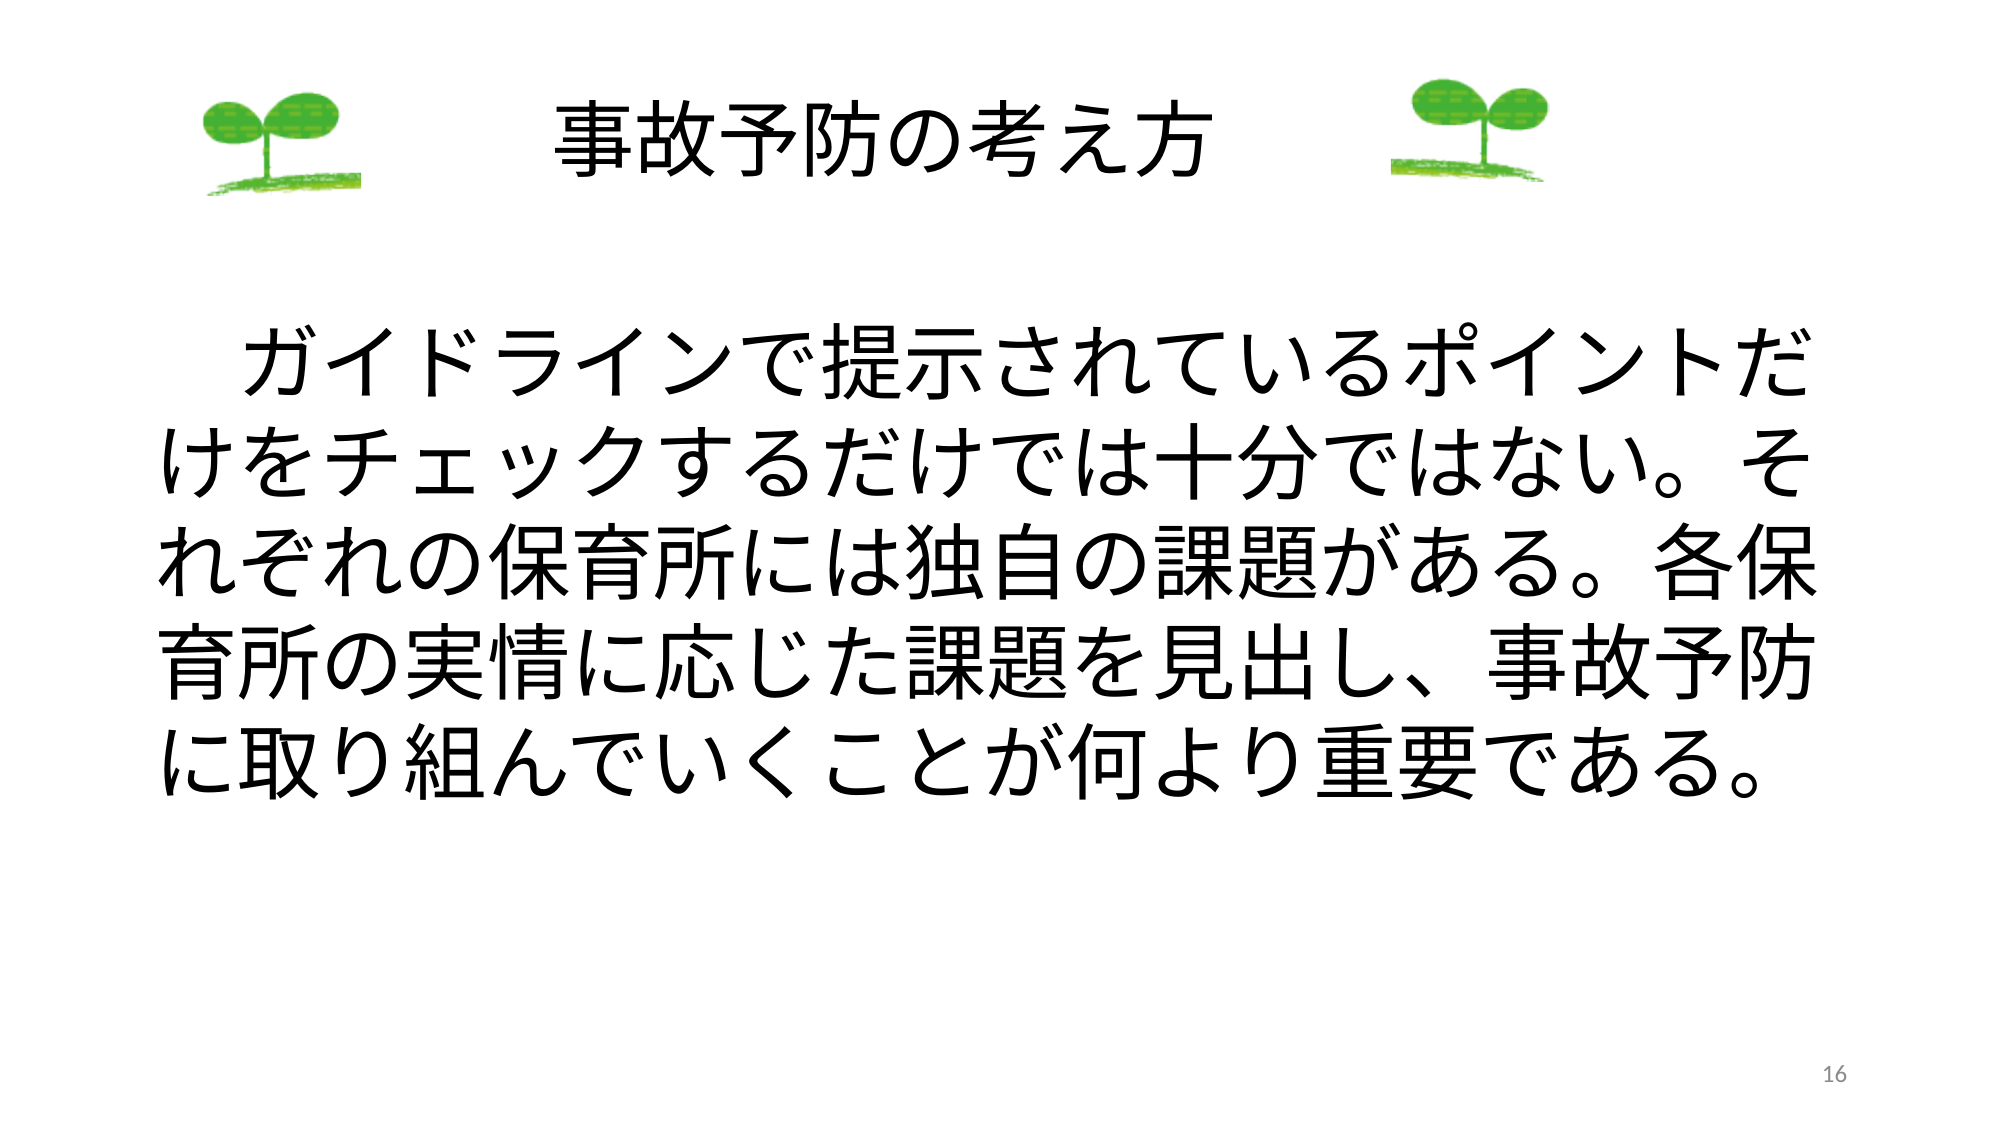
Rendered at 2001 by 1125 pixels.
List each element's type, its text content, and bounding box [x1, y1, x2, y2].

text_box 事故予防の考え方 [536, 79, 2000, 194]
text_box ガイドラインで提示されているポイントだけをチェックするだけでは十分ではない。それぞれの保育所には独自の課題がある。各保育所の実情に応じた課題を見出し、事故予防に取り組んでいくことが何より重要である。 [139, 302, 1869, 818]
picture [202, 85, 362, 196]
picture [1390, 72, 1550, 182]
slide_number 16 [1412, 1042, 1863, 1103]
